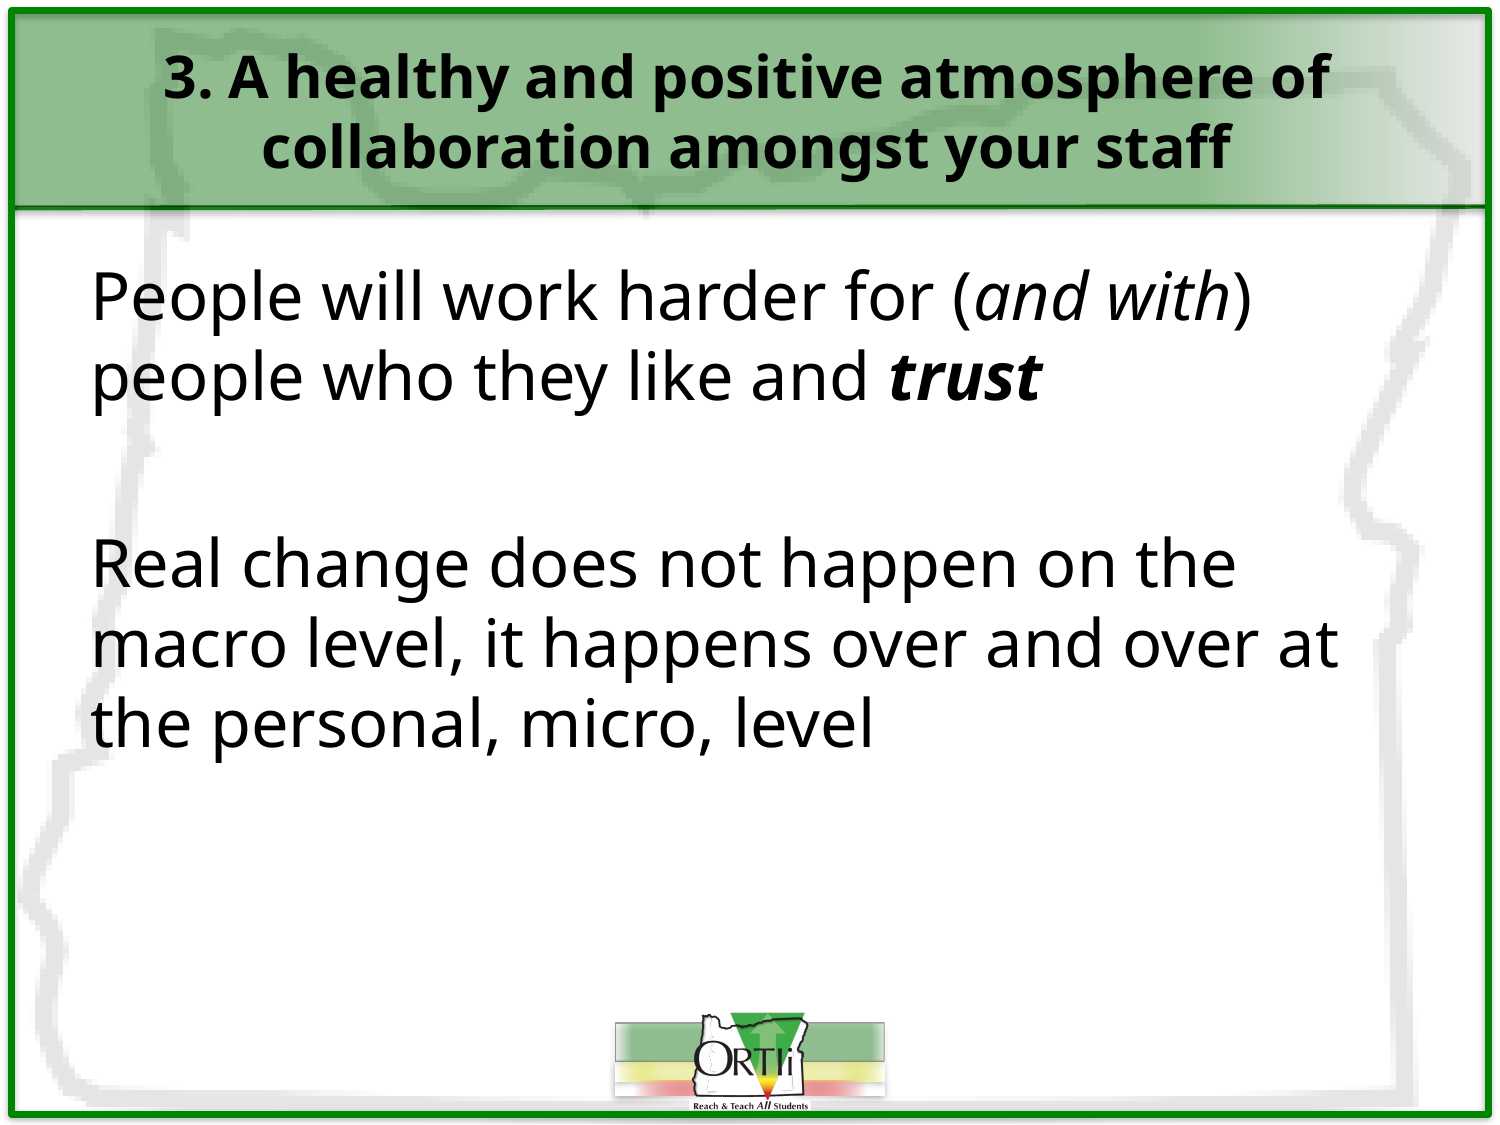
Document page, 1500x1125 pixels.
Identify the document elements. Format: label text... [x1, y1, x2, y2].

title 3. A healthy and positive atmosphere of collaboration amongst your staff [30, 29, 1464, 191]
picture [689, 1010, 811, 1100]
list People will work harder for (and with) people who they like and trust Real change does not happen on the macro level, it happens over and over at the personal, micro, level [75, 246, 1425, 994]
